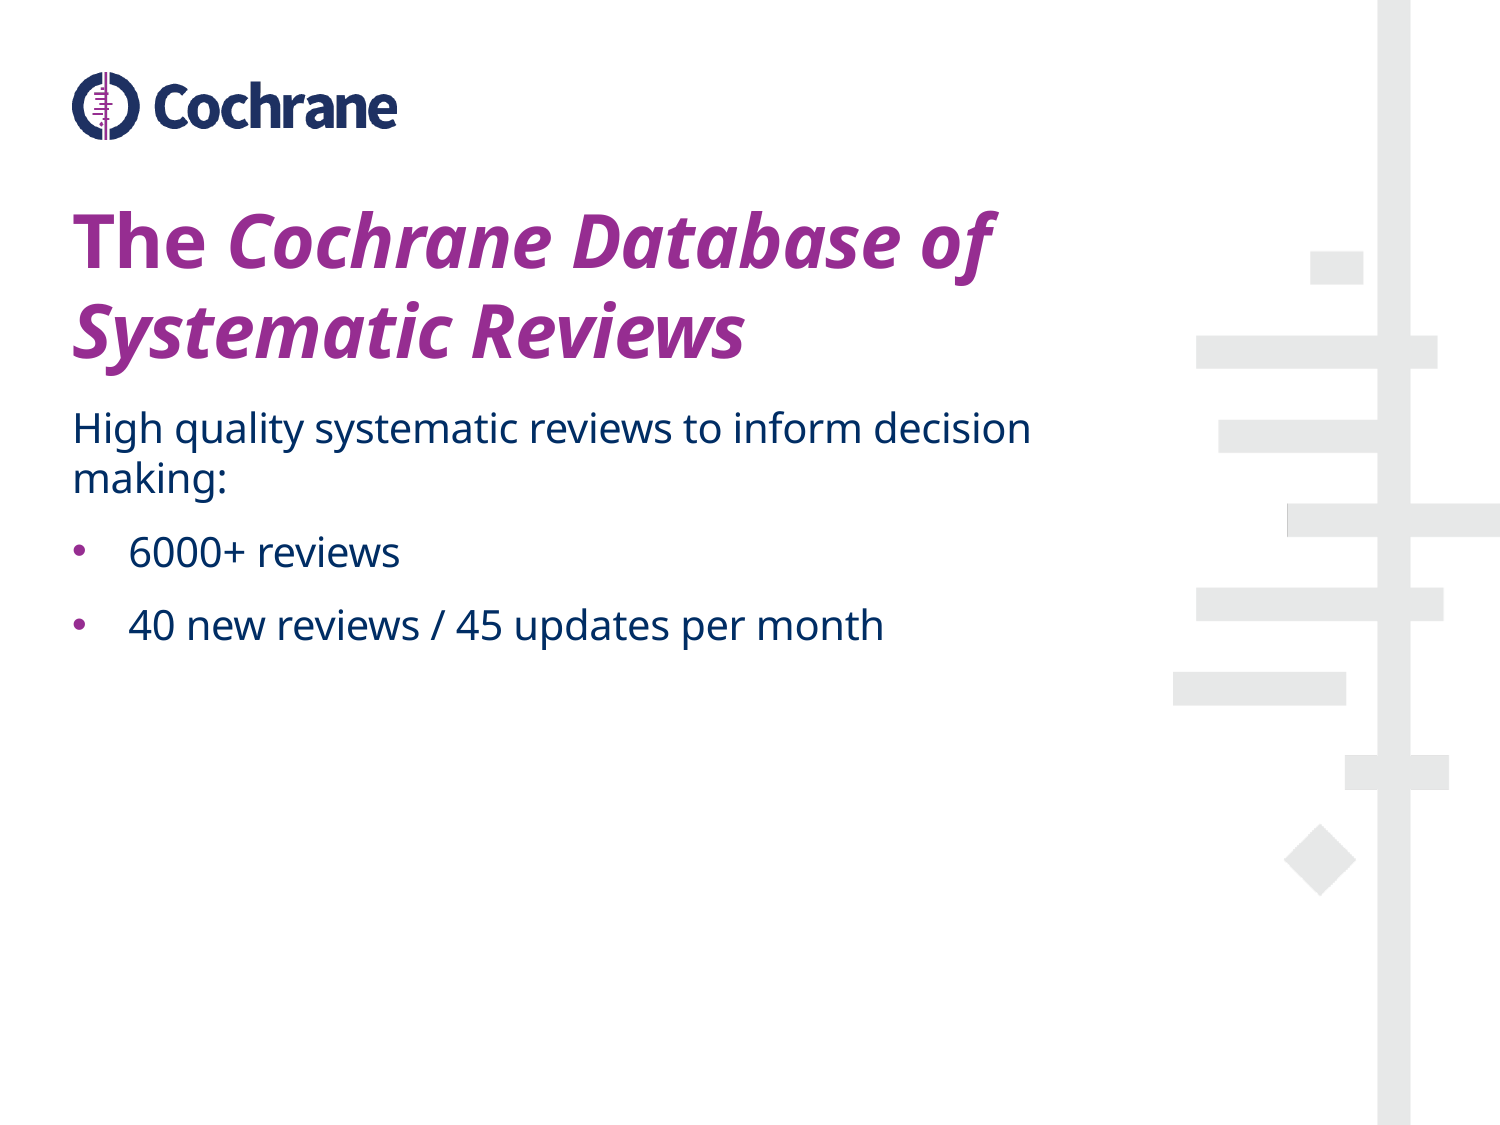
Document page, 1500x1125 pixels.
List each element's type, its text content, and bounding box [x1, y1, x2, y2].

list High quality systematic reviews to inform decision making: 6000+ reviews 40 new reviews / 45 updates per month [72, 401, 1076, 1015]
picture [72, 72, 397, 140]
picture [1173, 0, 1500, 1125]
title The Cochrane Database of Systematic Reviews [72, 216, 1076, 374]
